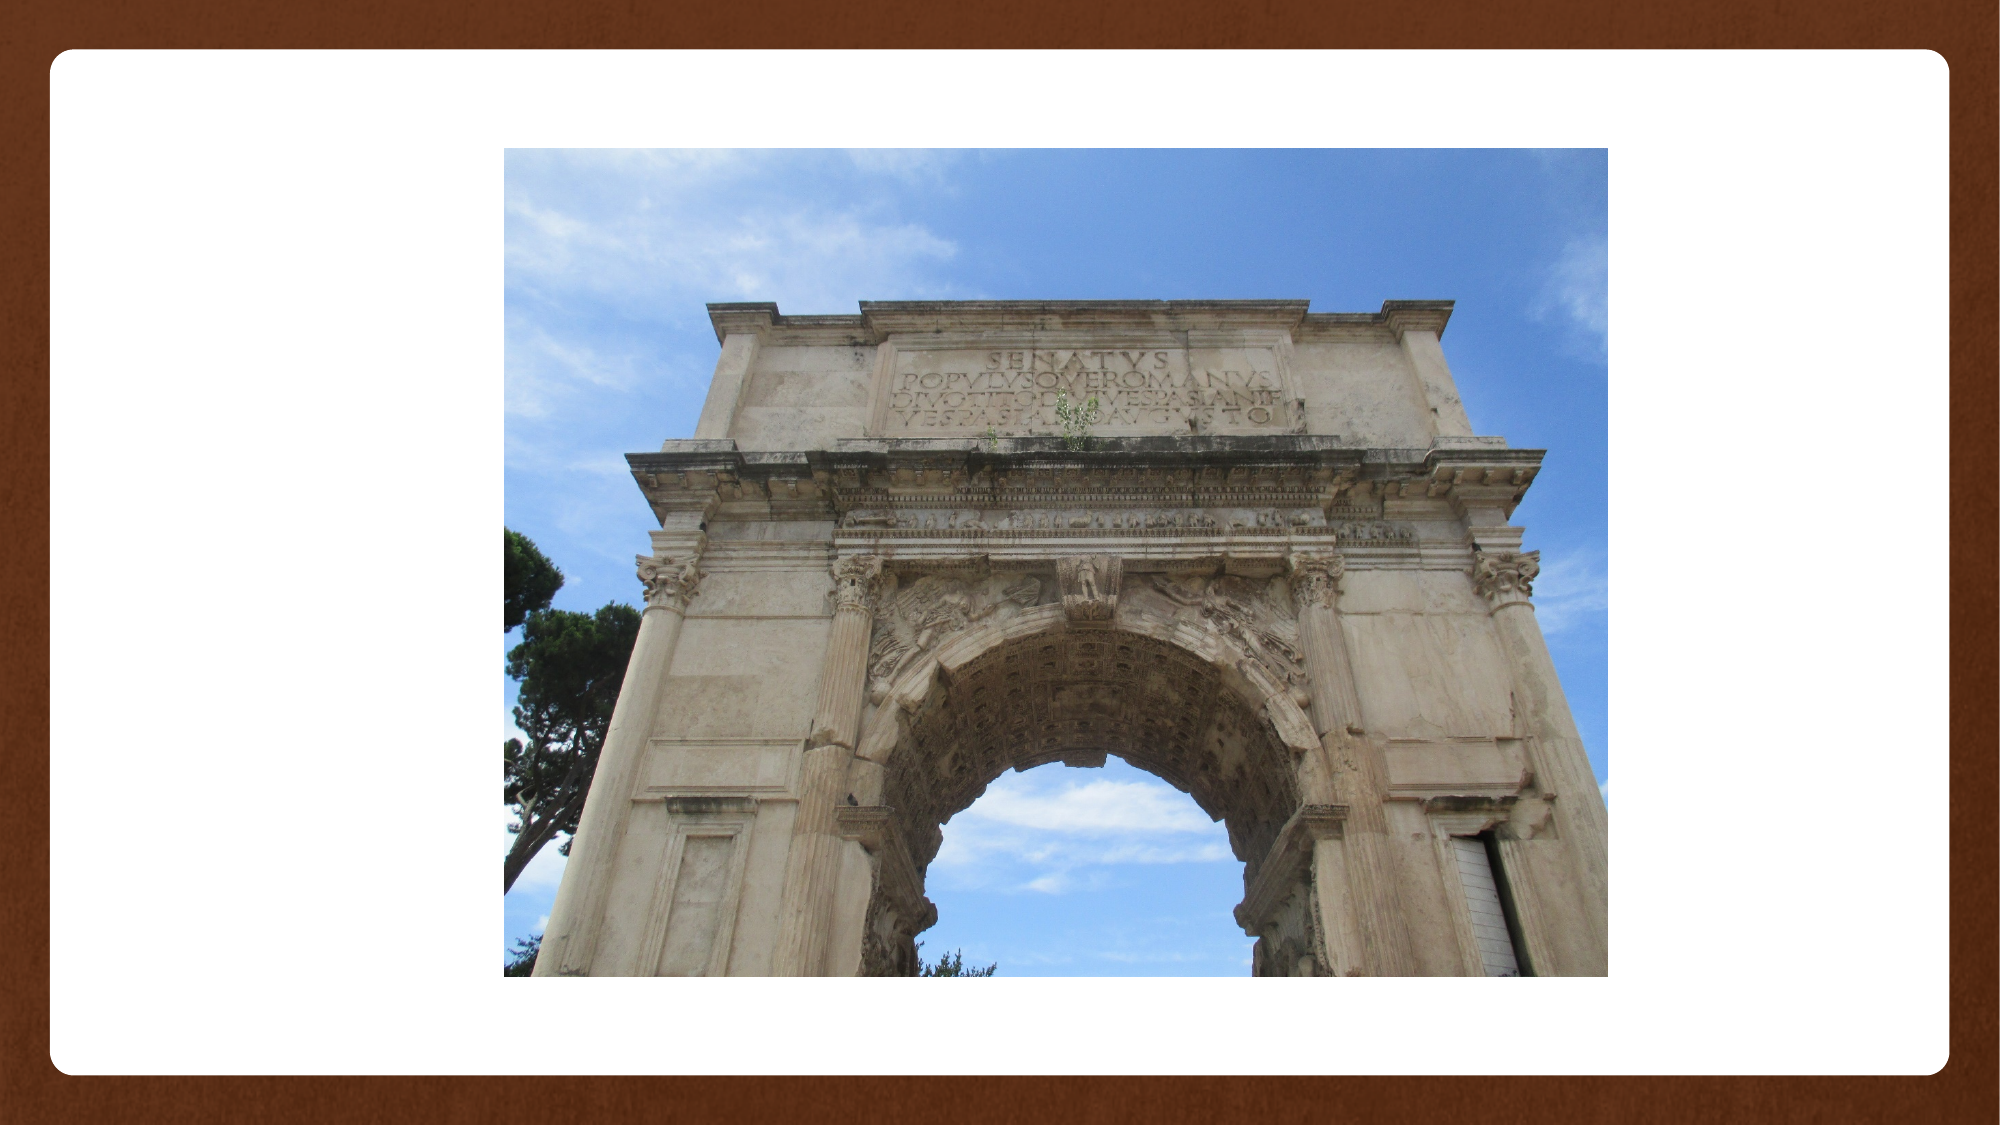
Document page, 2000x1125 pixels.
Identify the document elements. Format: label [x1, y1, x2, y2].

picture [503, 148, 1608, 977]
